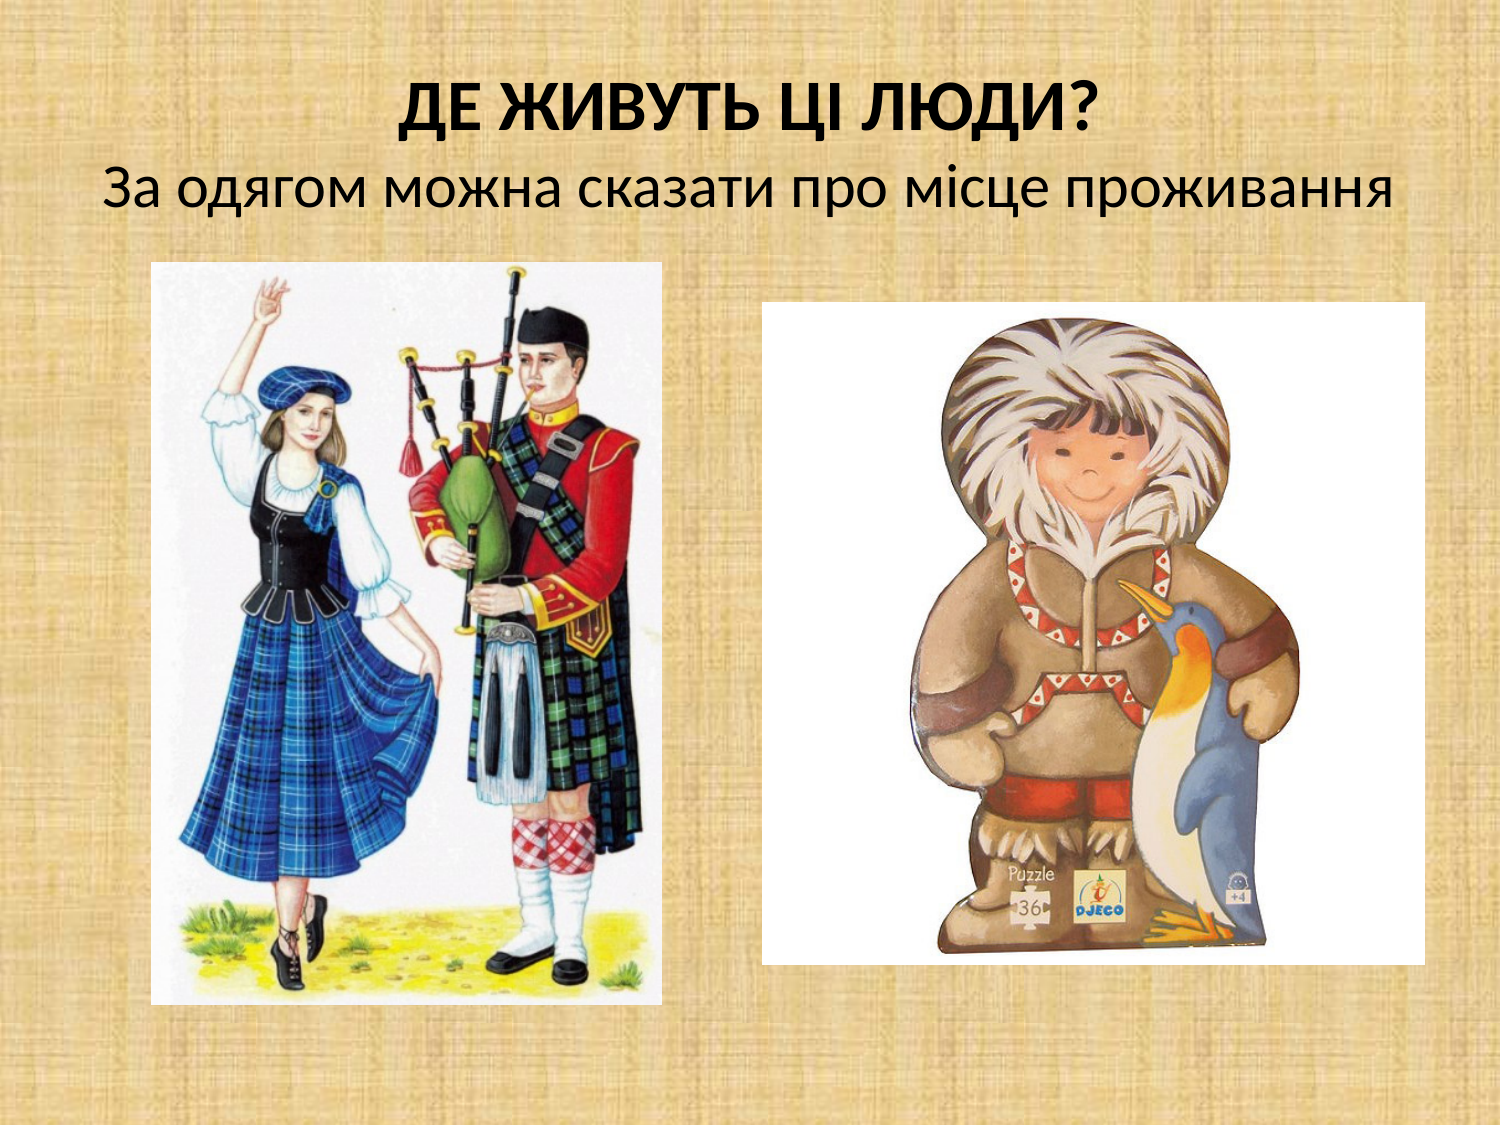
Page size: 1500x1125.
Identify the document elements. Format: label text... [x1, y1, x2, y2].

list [762, 302, 1426, 966]
picture [0, 0, 1500, 1125]
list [151, 262, 662, 1006]
title ДЕ ЖИВУТЬ ЦІ ЛЮДИ? За одягом можна сказати про місце проживання [75, 45, 1425, 233]
